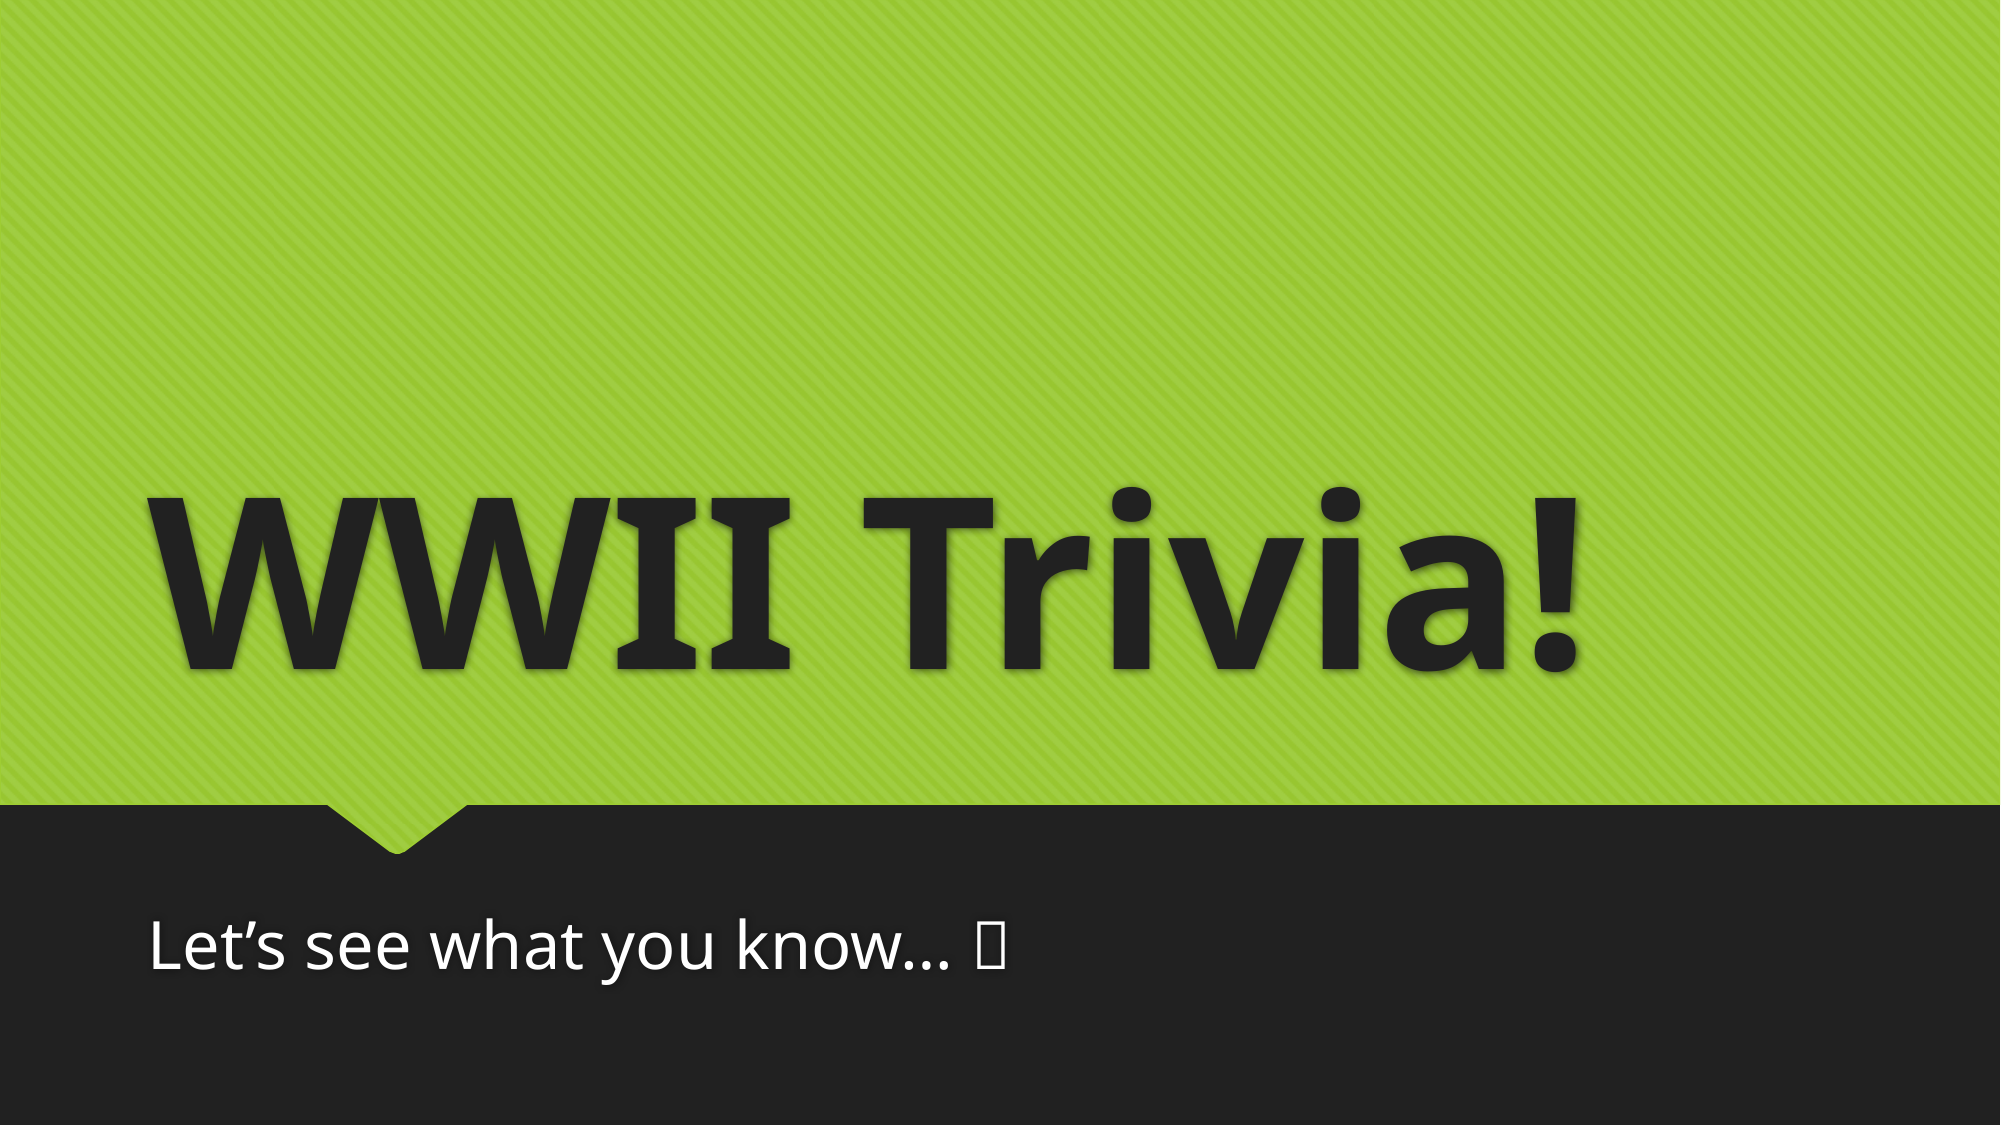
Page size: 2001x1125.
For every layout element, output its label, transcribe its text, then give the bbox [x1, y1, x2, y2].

subtitle Let’s see what you know…  [132, 895, 1868, 967]
title WWII Trivia! [132, 237, 1868, 726]
